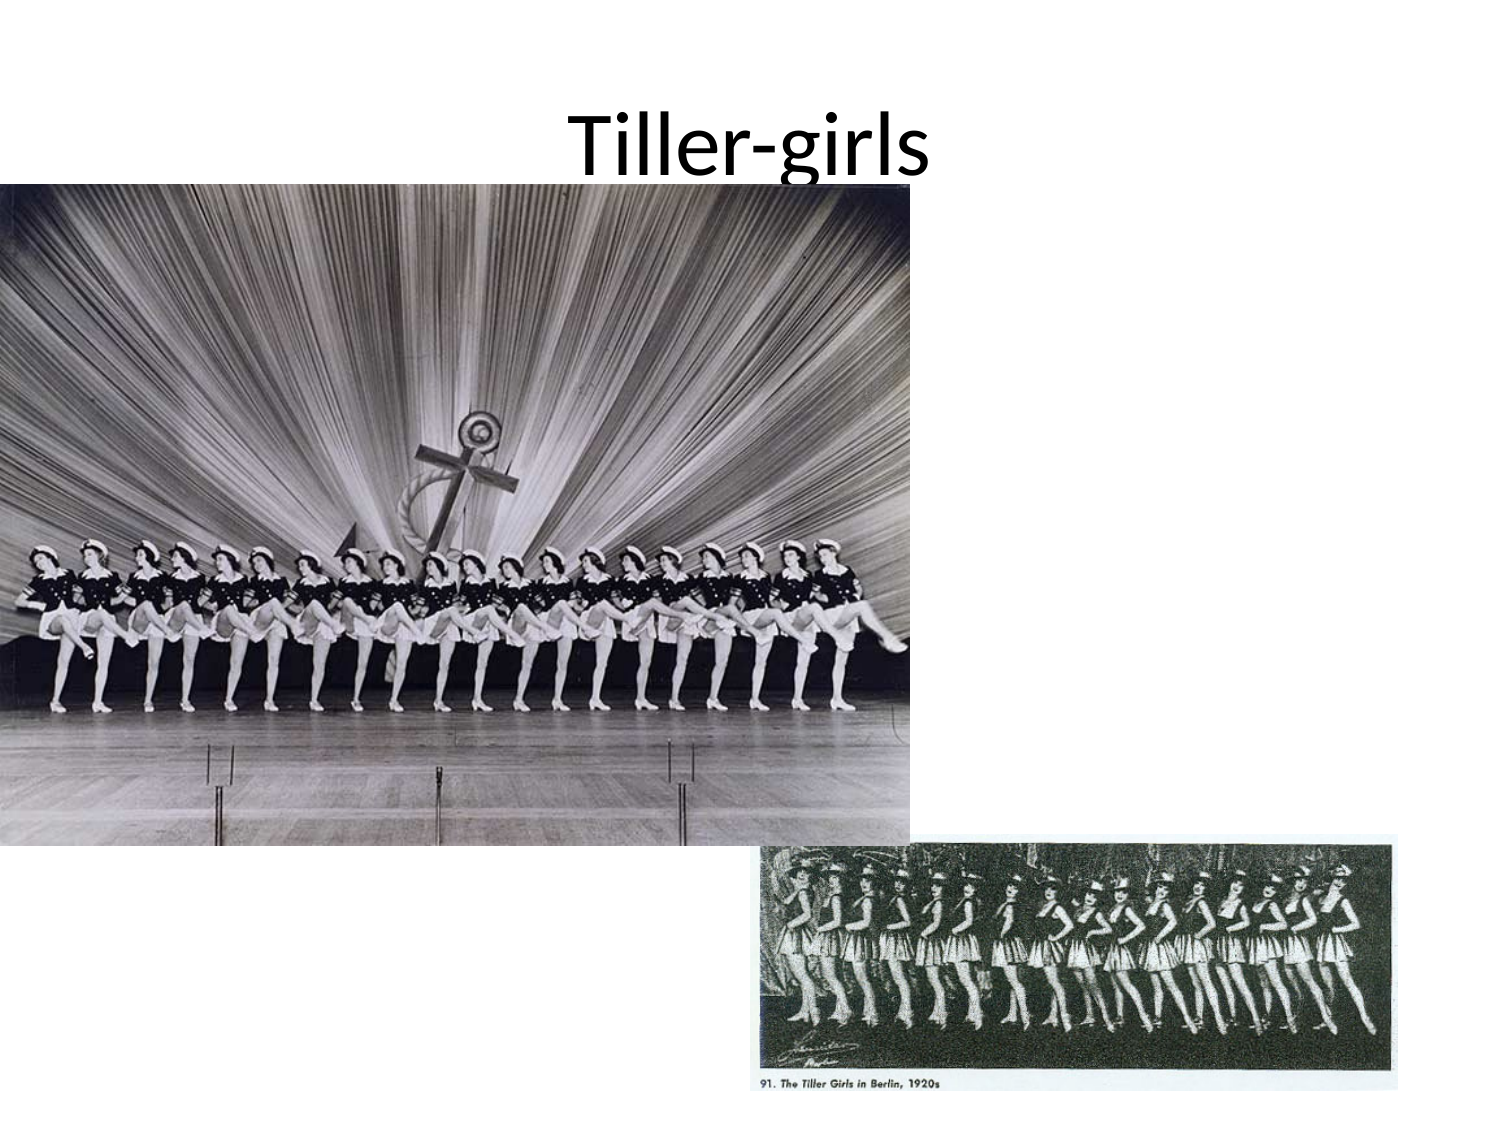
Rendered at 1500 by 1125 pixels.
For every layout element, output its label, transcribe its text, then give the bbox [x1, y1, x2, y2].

title Tiller-girls [75, 45, 1425, 233]
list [749, 833, 1399, 1092]
picture [0, 184, 910, 847]
